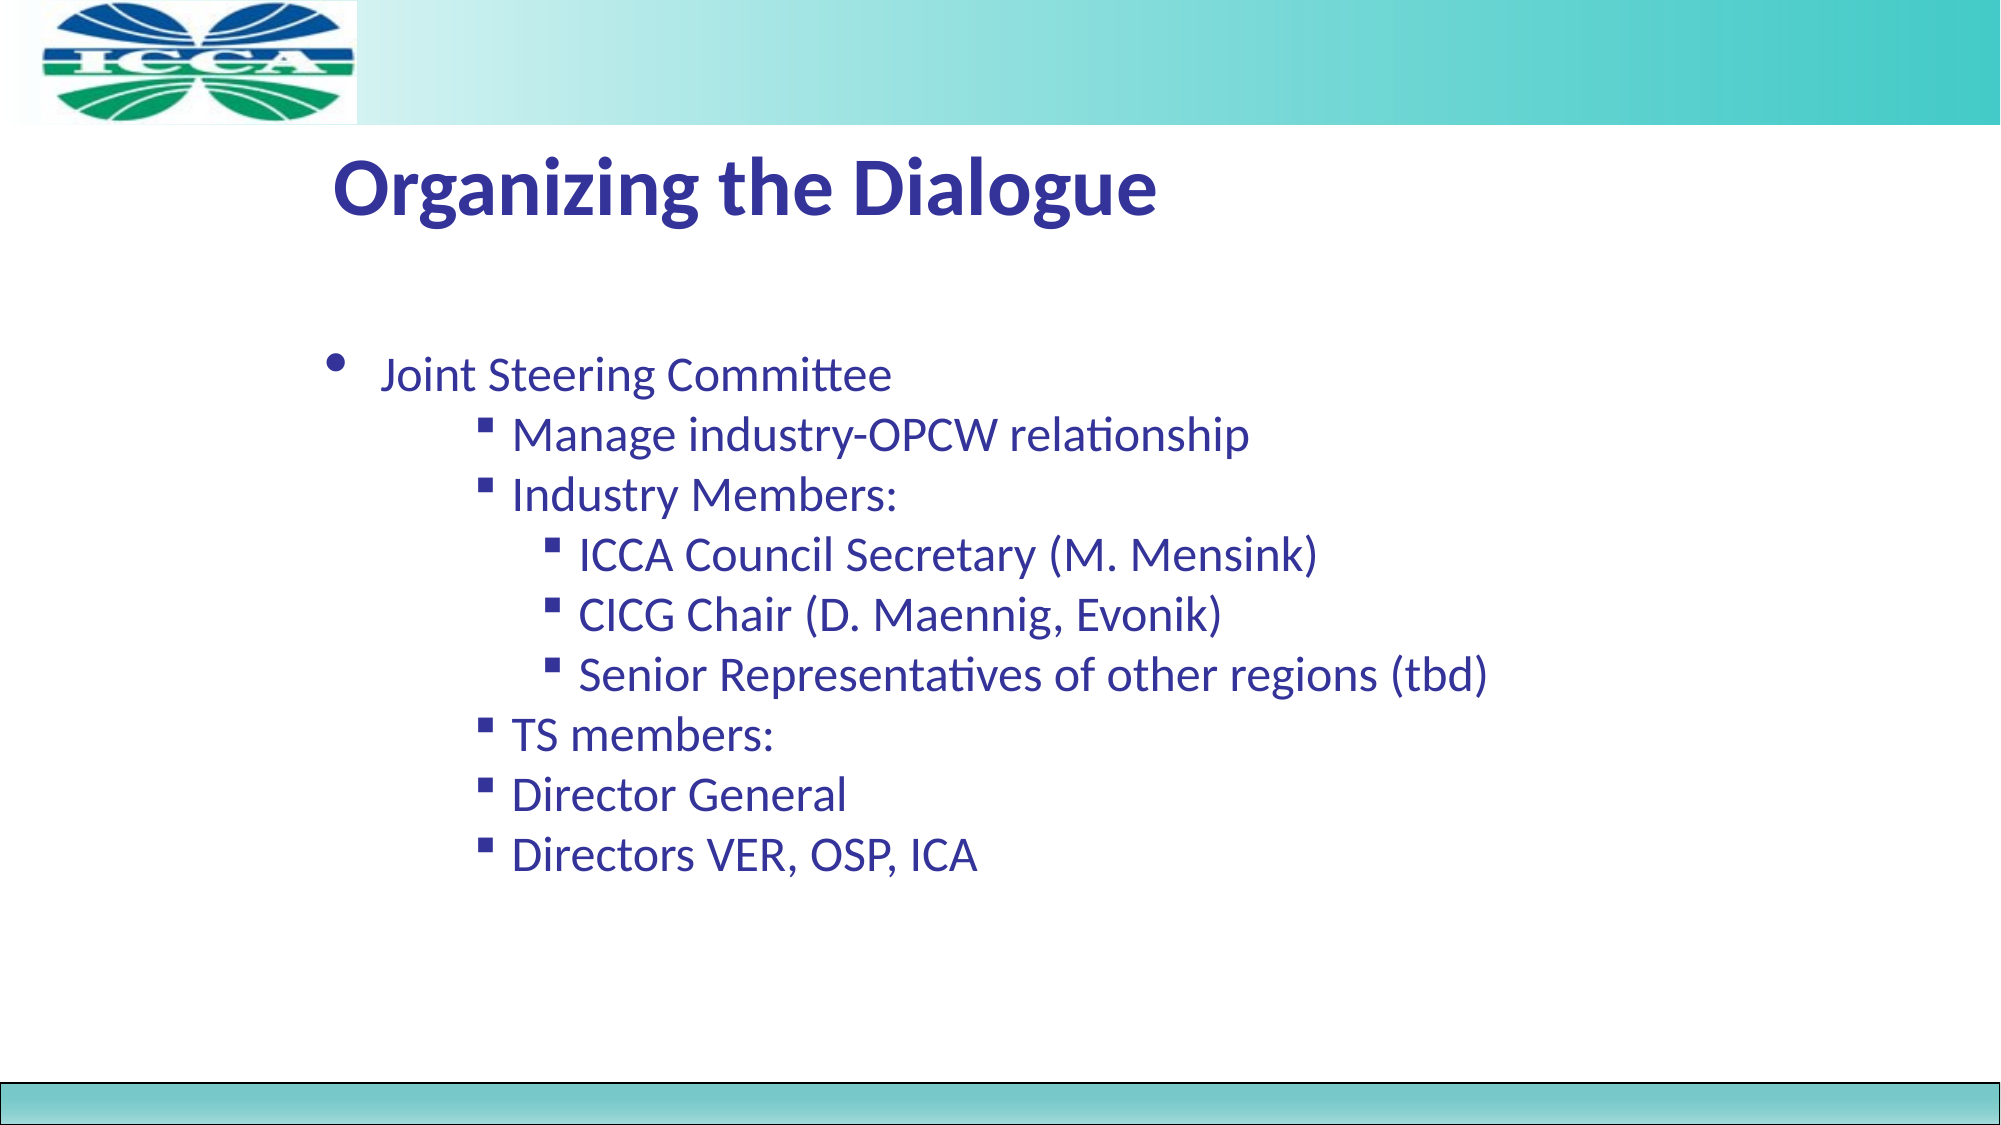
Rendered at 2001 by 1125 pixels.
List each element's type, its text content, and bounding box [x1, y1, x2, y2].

list Joint Steering Committee Manage industry-OPCW relationship Industry Members: ICCA Council Secretary (M. Mensink) CICG Chair (D. Maennig, Evonik) Senior Representatives of other regions (tbd) TS members: Director General Directors VER, OSP, ICA [309, 333, 1659, 740]
picture [41, 1, 357, 124]
title Organizing the Dialogue [318, 124, 1676, 227]
